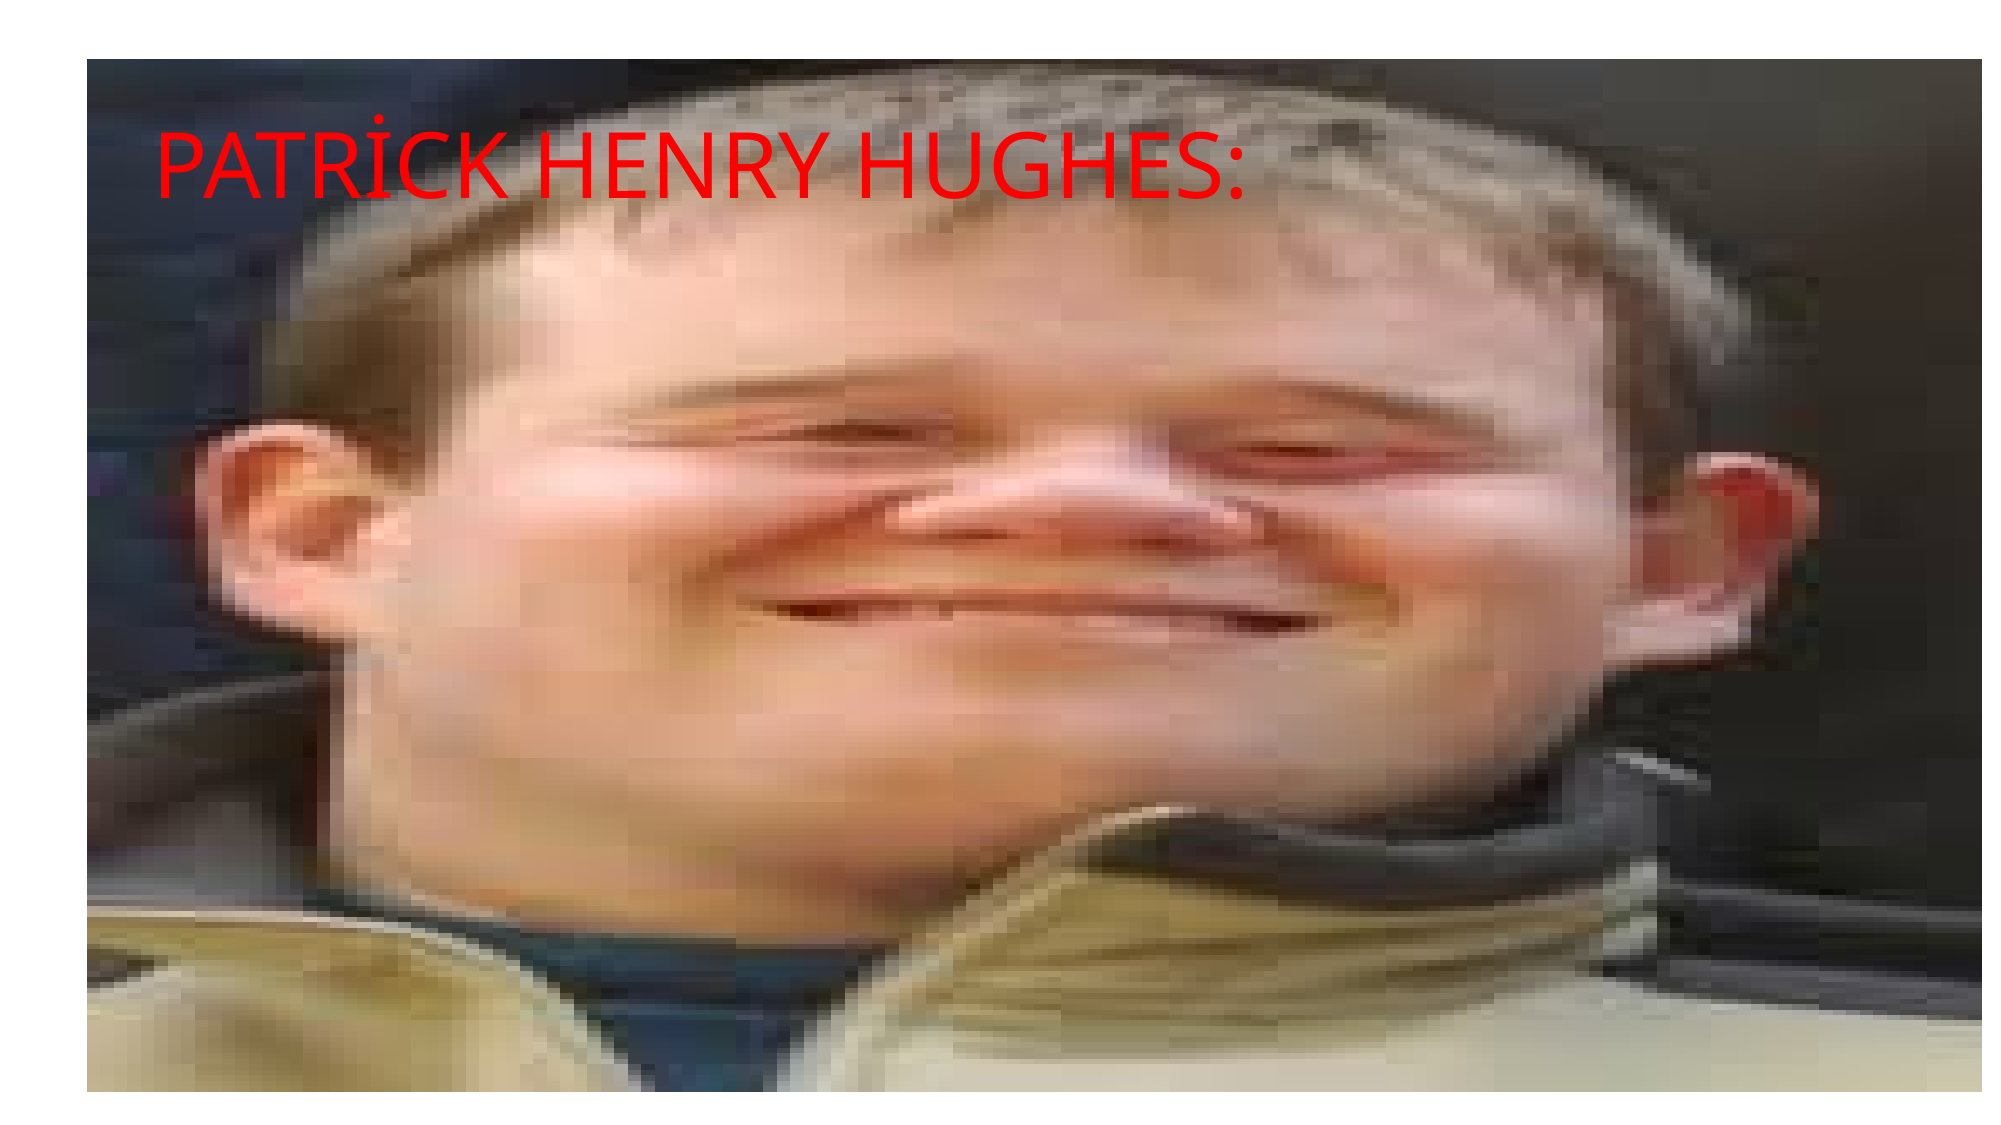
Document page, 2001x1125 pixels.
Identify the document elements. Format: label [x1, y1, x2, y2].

list [87, 59, 1982, 1093]
